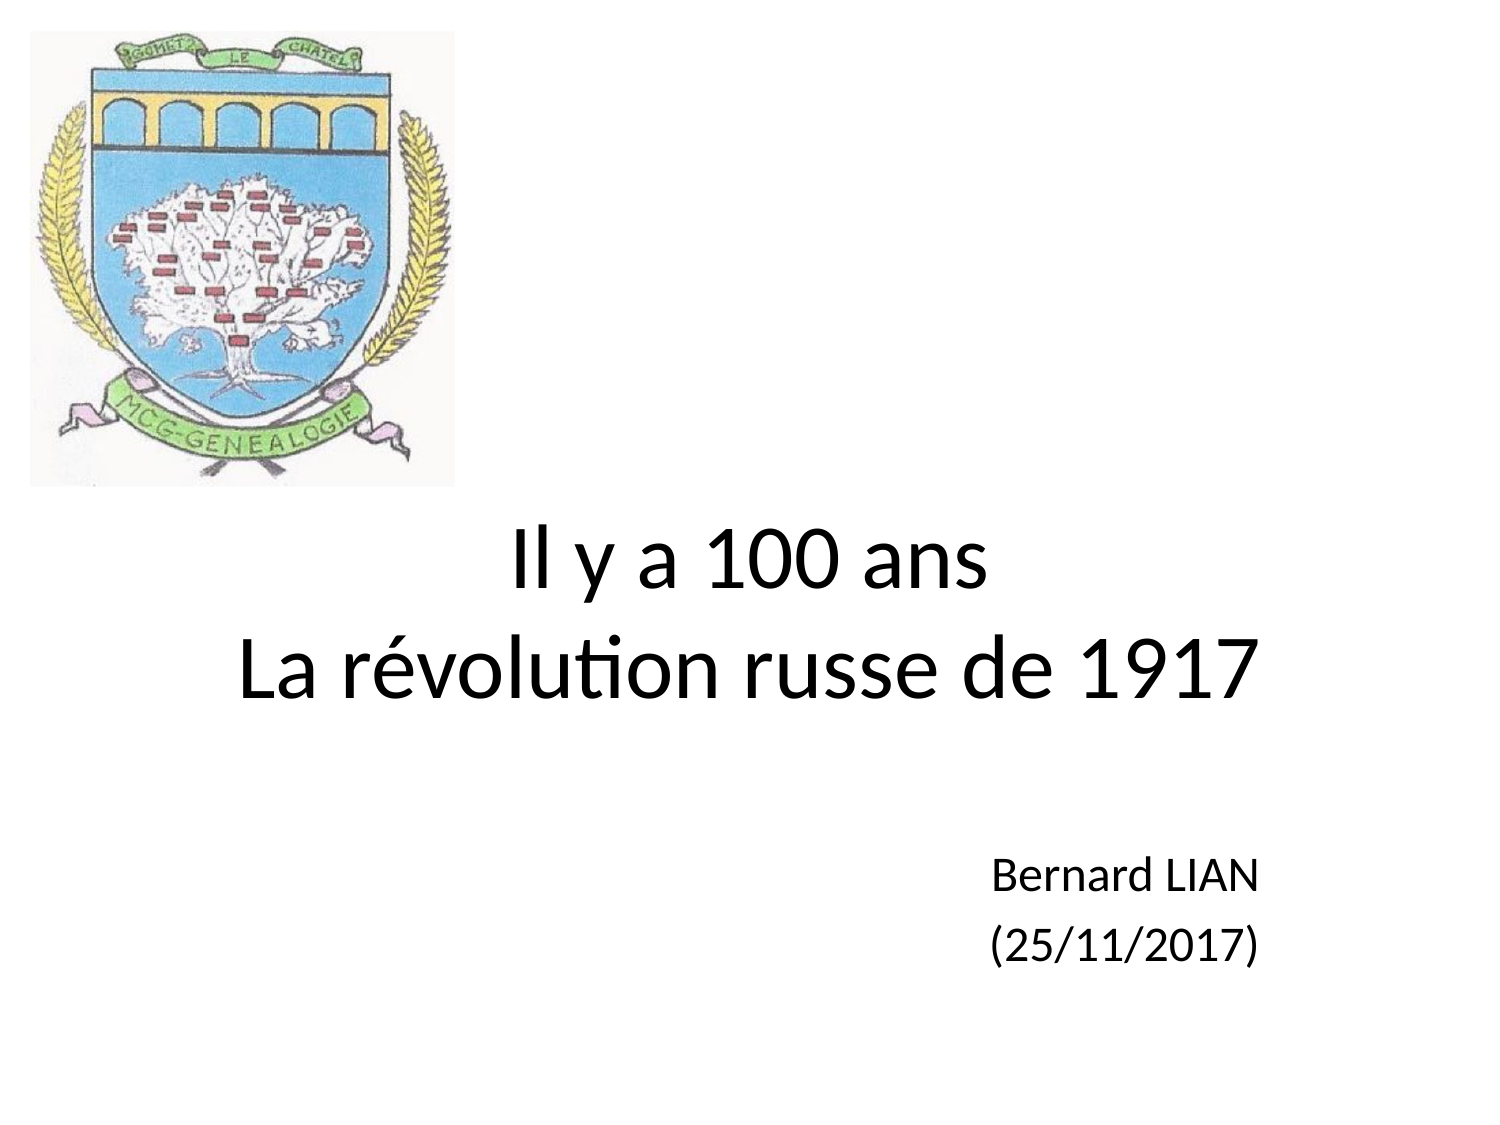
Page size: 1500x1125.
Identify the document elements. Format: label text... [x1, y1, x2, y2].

subtitle Bernard LIAN (25/11/2017) [927, 834, 1275, 1000]
title Il y a 100 ans La révolution russe de 1917 [112, 486, 1388, 728]
picture [29, 30, 455, 487]
